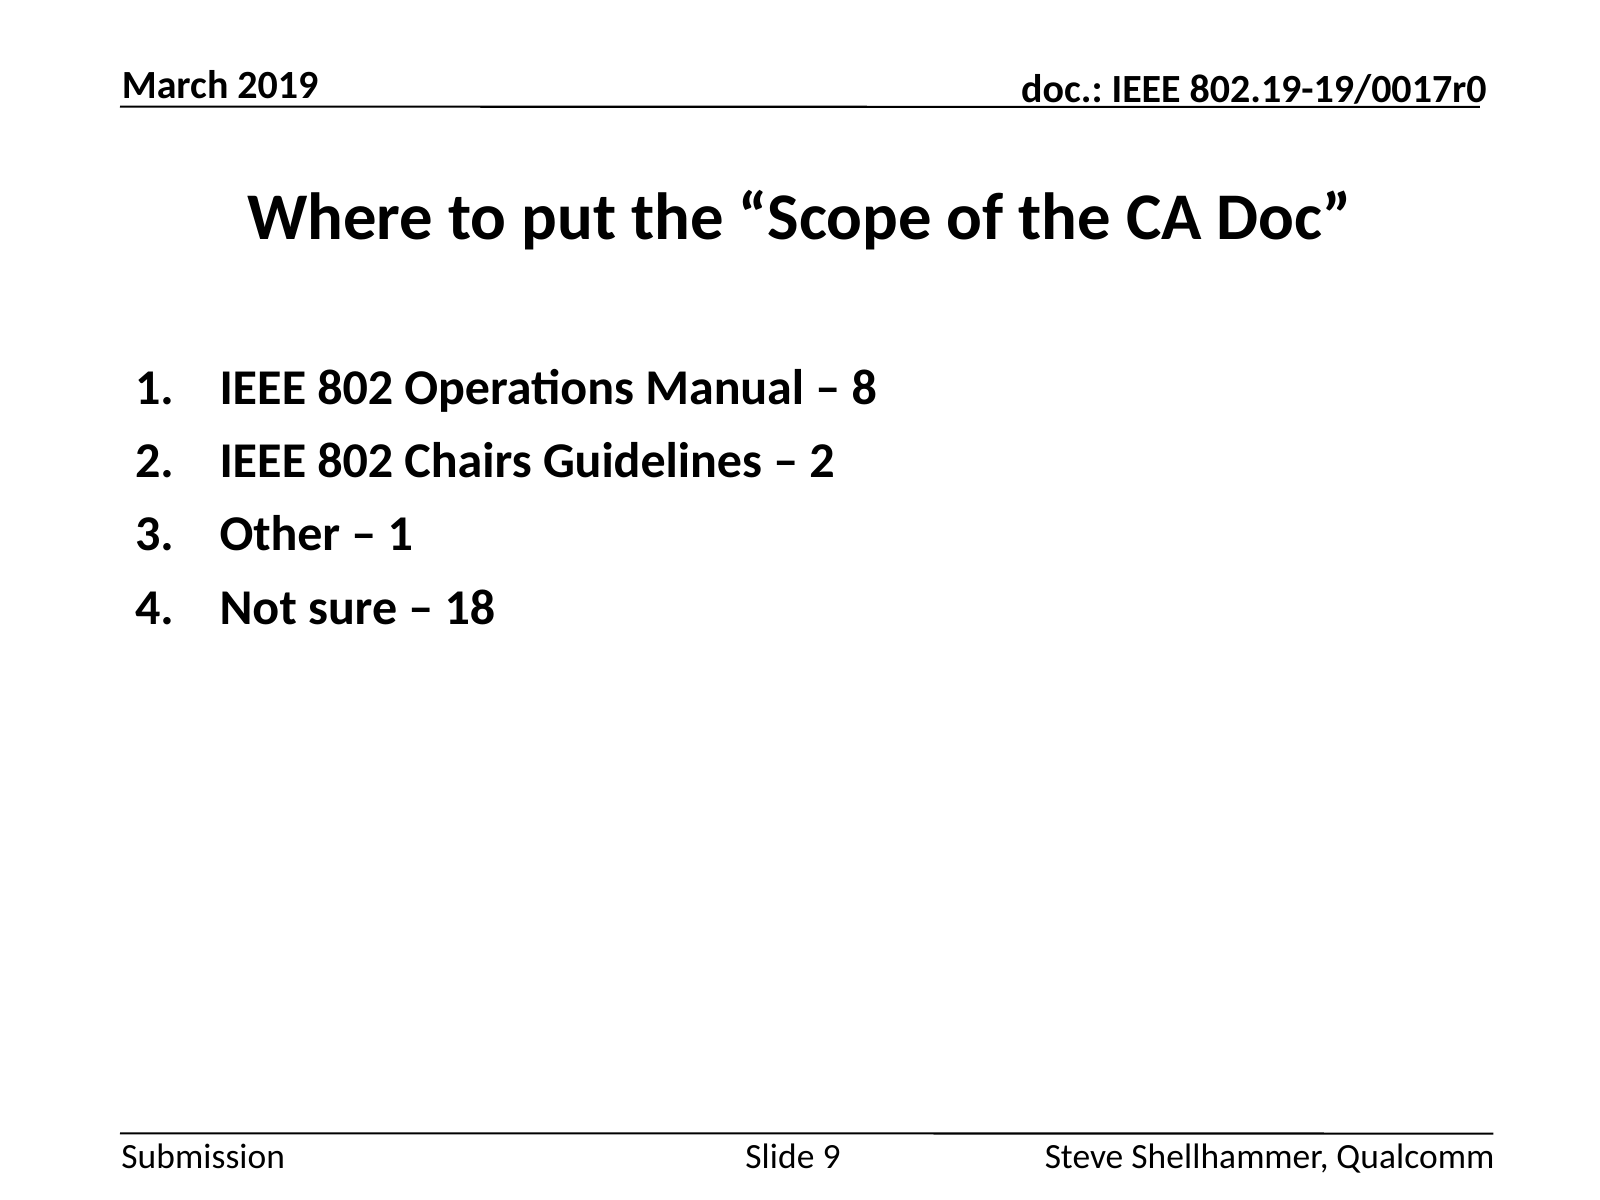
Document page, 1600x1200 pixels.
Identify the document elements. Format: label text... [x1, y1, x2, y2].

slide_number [121, 58, 451, 107]
slide_number Slide 9 [733, 1132, 854, 1197]
title Where to put the “Scope of the CA Doc” [119, 119, 1480, 307]
footer Steve Shellhammer, Qualcomm [937, 1132, 1495, 1174]
list IEEE 802 Operations Manual – 8 IEEE 802 Chairs Guidelines – 2 Other – 1 Not sure – 18 [119, 346, 1480, 1067]
